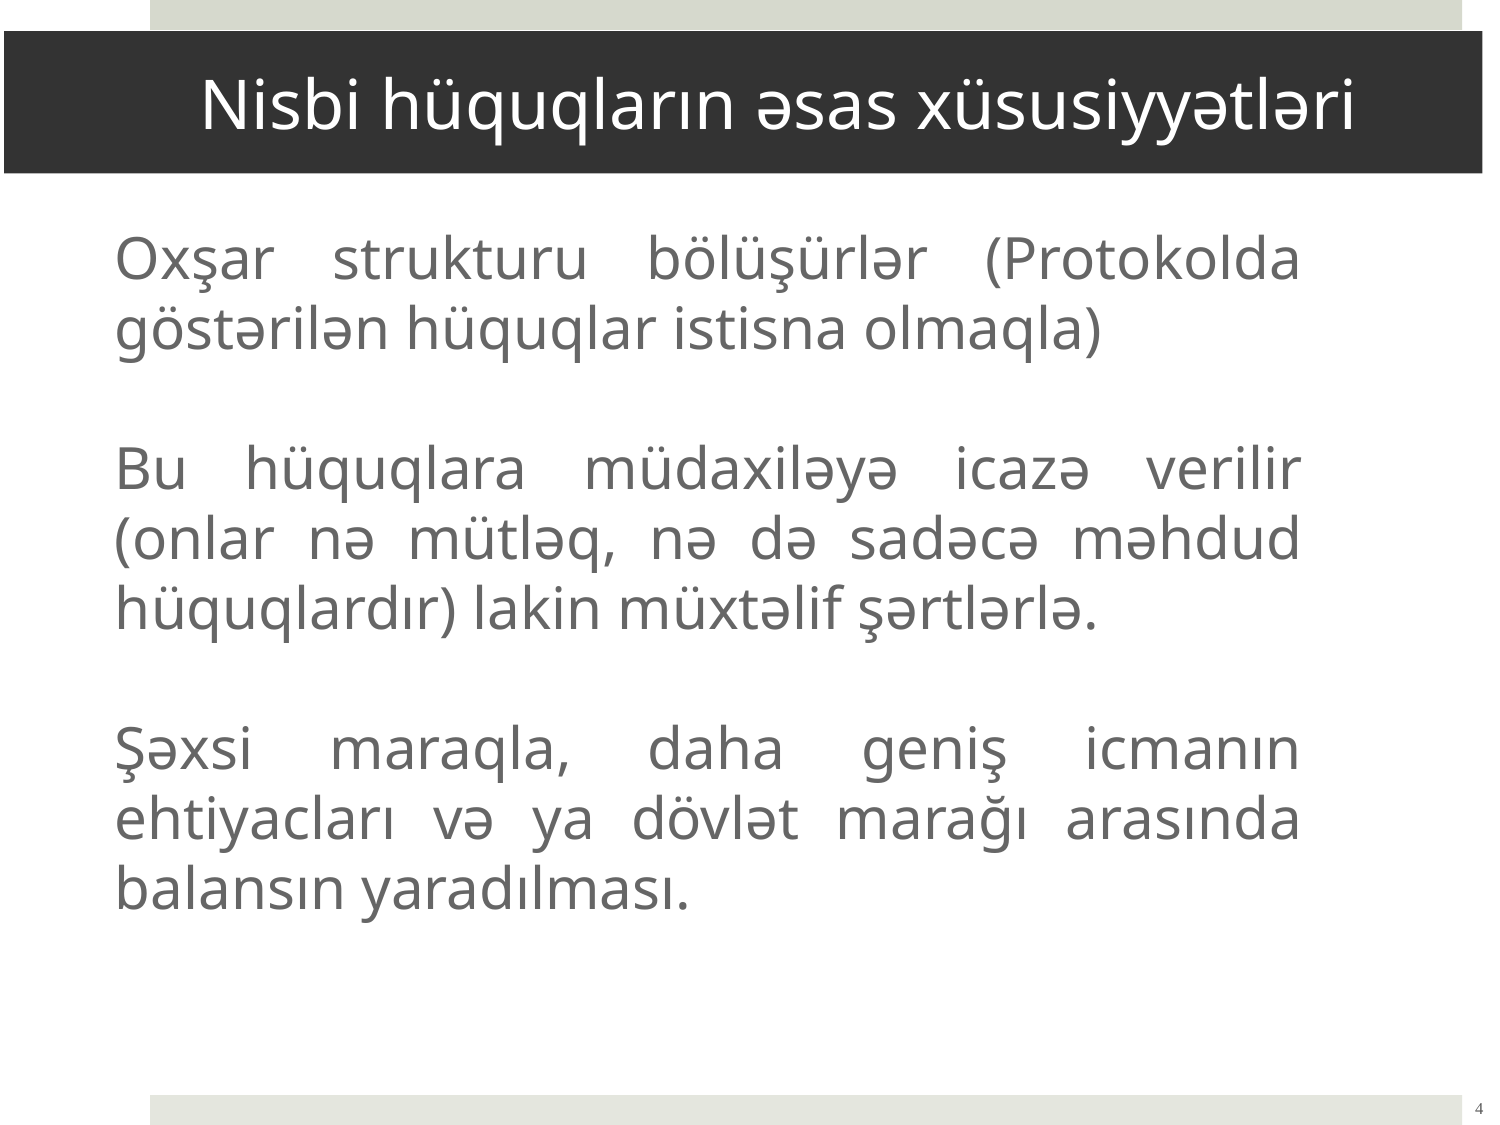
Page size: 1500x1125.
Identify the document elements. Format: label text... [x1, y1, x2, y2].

text_box Oxşar strukturu bölüşürlər (Protokolda göstərilən hüquqlar istisna olmaqla)‏ Bu hüquqlara müdaxiləyə icazə verilir (onlar nə mütləq, nə də sadəcə məhdud hüquqlardır) lakin müxtəlif şərtlərlə. Şəxsi maraqla, daha geniş icmanın ehtiyacları və ya dövlət marağı arasında balansın yaradılması. [100, 213, 1317, 929]
slide_number 4 [1441, 1077, 1500, 1125]
list [29, 184, 1426, 1125]
title Nisbi hüquqların əsas xüsusiyyətləri [3, 30, 1483, 174]
